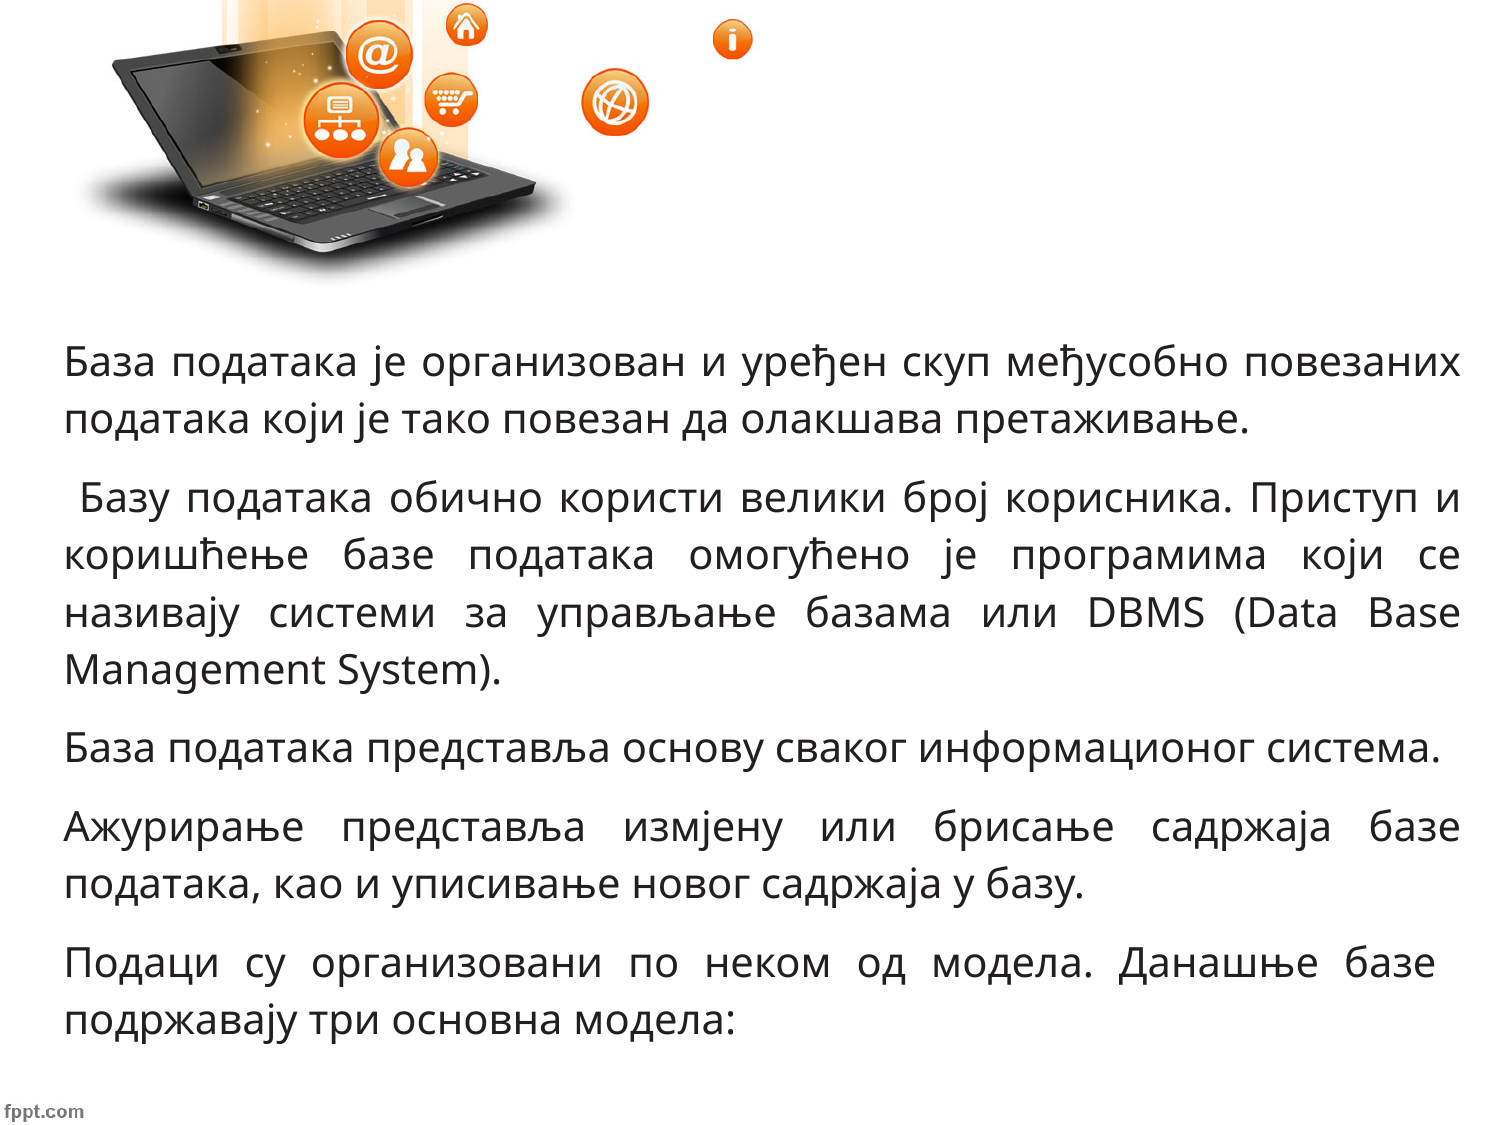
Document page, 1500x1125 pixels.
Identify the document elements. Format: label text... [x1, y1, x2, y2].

picture [0, 0, 1500, 1125]
text_box База података је организован и уређен скуп међусобно повезаних података који је тако повезан да олакшава претаживање. Базу података обично користи велики број корисника. Приступ и коришћење базе података омогућено је програмима који се називају системи за управљање базама или DBMS (Data Base Management System). База података представља основу сваког информационог система. Ажурирање представља измјену или брисање садржаја базе података, као и уписивање новог садржаја у базу. Подаци су организовани по неком од модела. Данашње базе подржавају три основна модела: [48, 319, 1477, 1123]
